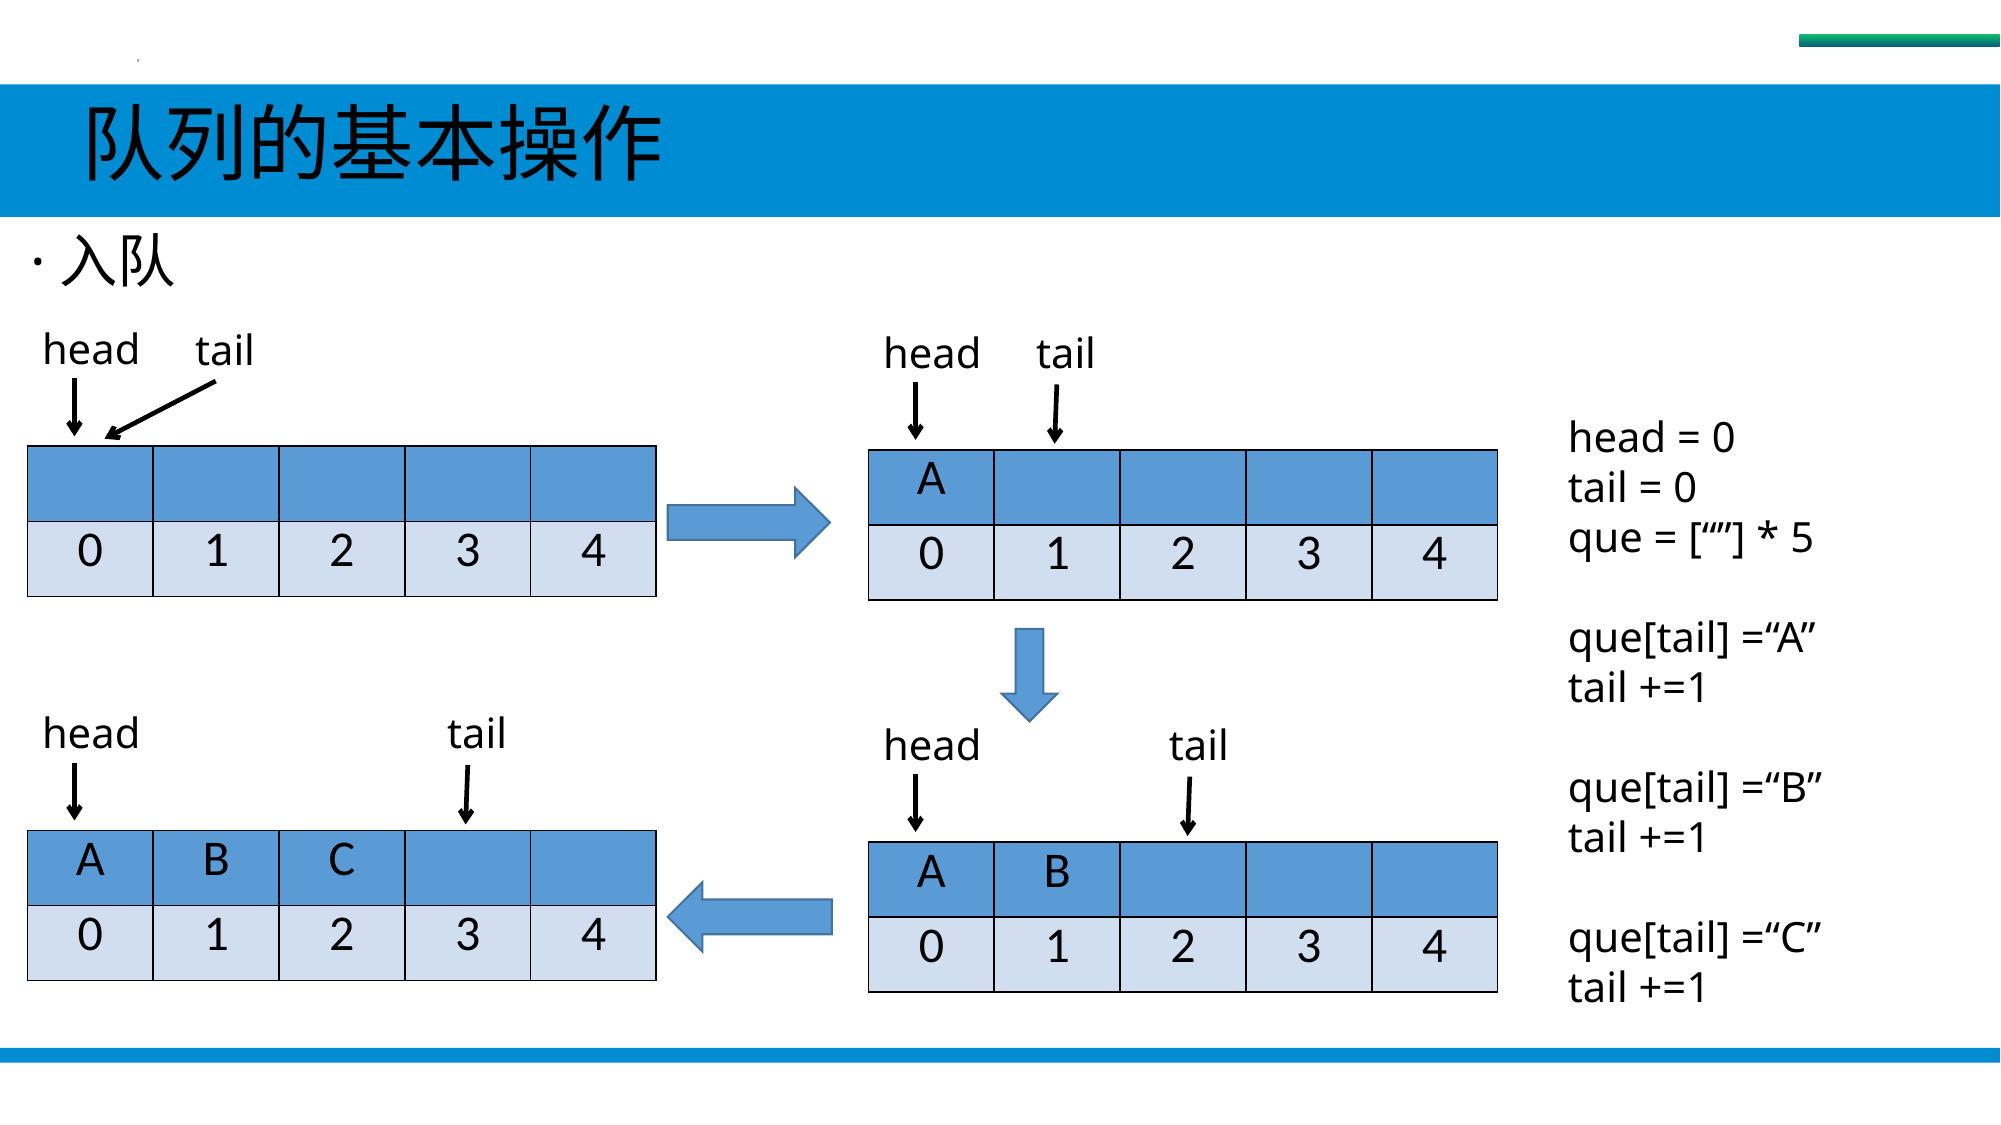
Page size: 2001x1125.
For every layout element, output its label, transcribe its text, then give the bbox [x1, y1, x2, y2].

text_box head = 0 tail = 0 que = [“”] * 5 que[tail] =“A” tail +=1 que[tail] =“B” tail +=1 que[tail] =“C” tail +=1 [1553, 403, 1951, 1018]
table_cell 0 [28, 906, 152, 980]
text_box ·入队 [0, 216, 466, 302]
table_header [28, 447, 152, 521]
text_box 队列的基本操作 [0, 84, 877, 200]
table_header [1373, 843, 1497, 916]
table_header [531, 831, 655, 905]
table_cell 1 [154, 522, 278, 596]
table_header [1247, 451, 1371, 524]
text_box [104, 315, 314, 439]
table_cell 2 [1121, 918, 1245, 991]
table_cell 4 [531, 522, 655, 596]
text_box [0, 84, 2000, 217]
table_header A [28, 831, 152, 905]
table_header [531, 447, 655, 521]
table_cell 0 [869, 526, 993, 599]
table_cell 1 [154, 906, 278, 980]
table_cell 4 [1373, 526, 1497, 599]
table_header [280, 447, 404, 521]
table_cell 2 [280, 906, 404, 980]
text_box [666, 485, 832, 560]
table_cell 4 [1373, 918, 1497, 991]
table_header [1373, 451, 1497, 524]
table_cell 1 [995, 918, 1119, 991]
table_header [1121, 843, 1245, 916]
table_header [154, 447, 278, 521]
table_cell 2 [280, 522, 404, 596]
table_cell 3 [406, 906, 530, 980]
text_box 队列 [1799, 34, 2000, 47]
table_cell 4 [531, 906, 655, 980]
table_cell 2 [1121, 526, 1245, 599]
text_box [666, 879, 833, 955]
table_header [406, 831, 530, 905]
table_cell 1 [995, 526, 1119, 599]
table_cell 0 [28, 522, 152, 596]
table_cell 0 [869, 918, 993, 991]
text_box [1154, 711, 1288, 836]
table_header [1247, 843, 1371, 916]
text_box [868, 711, 1002, 833]
table_header [995, 451, 1119, 524]
table_cell 3 [1247, 526, 1371, 599]
table_cell 3 [1247, 918, 1371, 991]
table_header A [869, 843, 993, 916]
text_box [999, 627, 1060, 723]
table_header A [869, 451, 993, 524]
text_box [27, 699, 161, 821]
table_header C [280, 831, 404, 905]
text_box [27, 315, 104, 437]
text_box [1021, 319, 1155, 444]
table_header B [995, 843, 1119, 916]
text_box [868, 318, 1002, 440]
table_cell 3 [406, 522, 530, 596]
table_header [406, 447, 530, 521]
table_header B [154, 831, 278, 905]
table_header [1121, 451, 1245, 524]
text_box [432, 699, 566, 825]
title [0, 1047, 2000, 1063]
